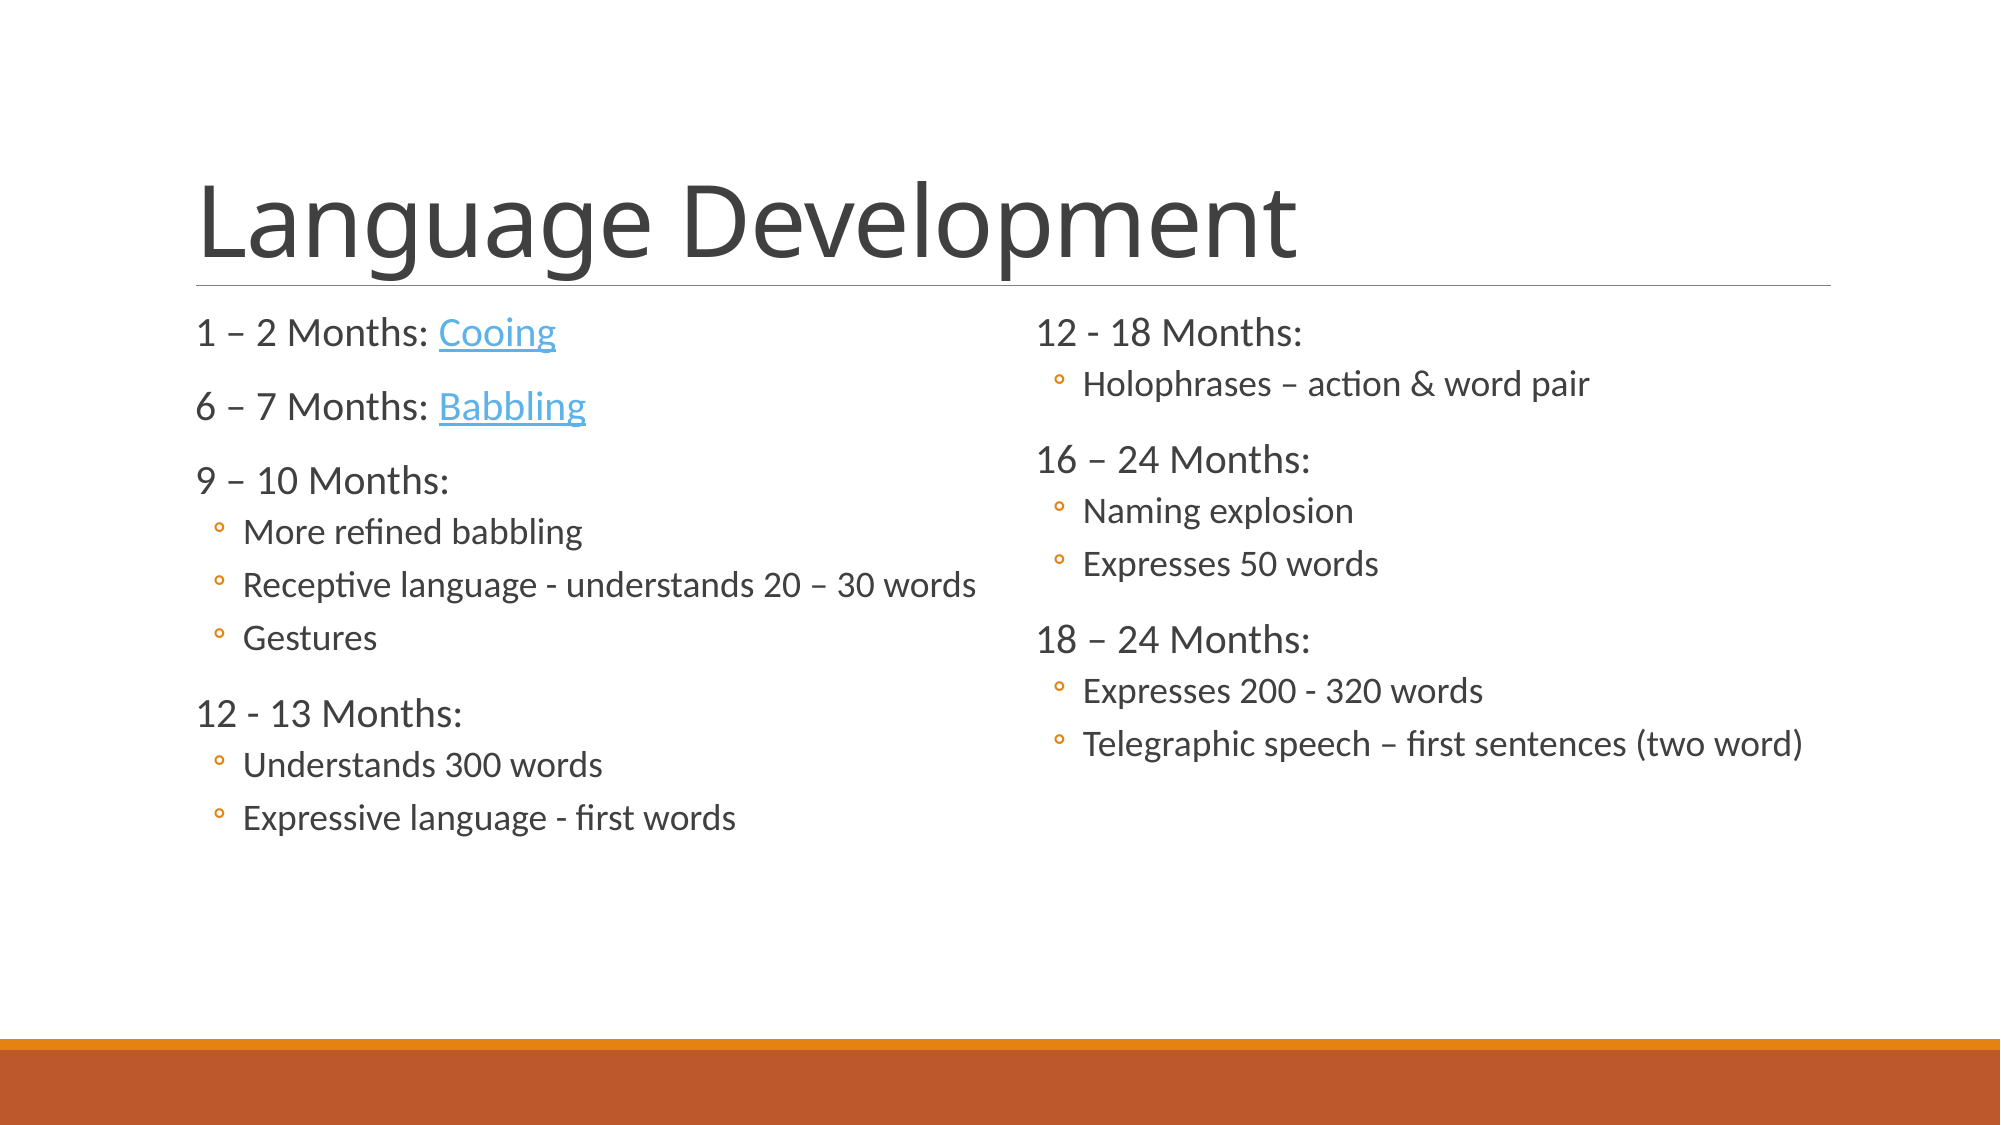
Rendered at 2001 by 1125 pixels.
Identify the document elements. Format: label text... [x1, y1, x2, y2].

list 1 – 2 Months: Cooing 6 – 7 Months: Babbling 9 – 10 Months: More refined babbling Receptive language - understands 20 – 30 words Gestures 12 - 13 Months: Understands 300 words Expressive language - first words [180, 302, 990, 963]
title Language Development [180, 47, 1830, 285]
list 12 - 18 Months: Holophrases – action & word pair 16 – 24 Months: Naming explosion Expresses 50 words 18 – 24 Months: Expresses 200 - 320 words Telegraphic speech – first sentences (two word) [1020, 302, 1830, 963]
